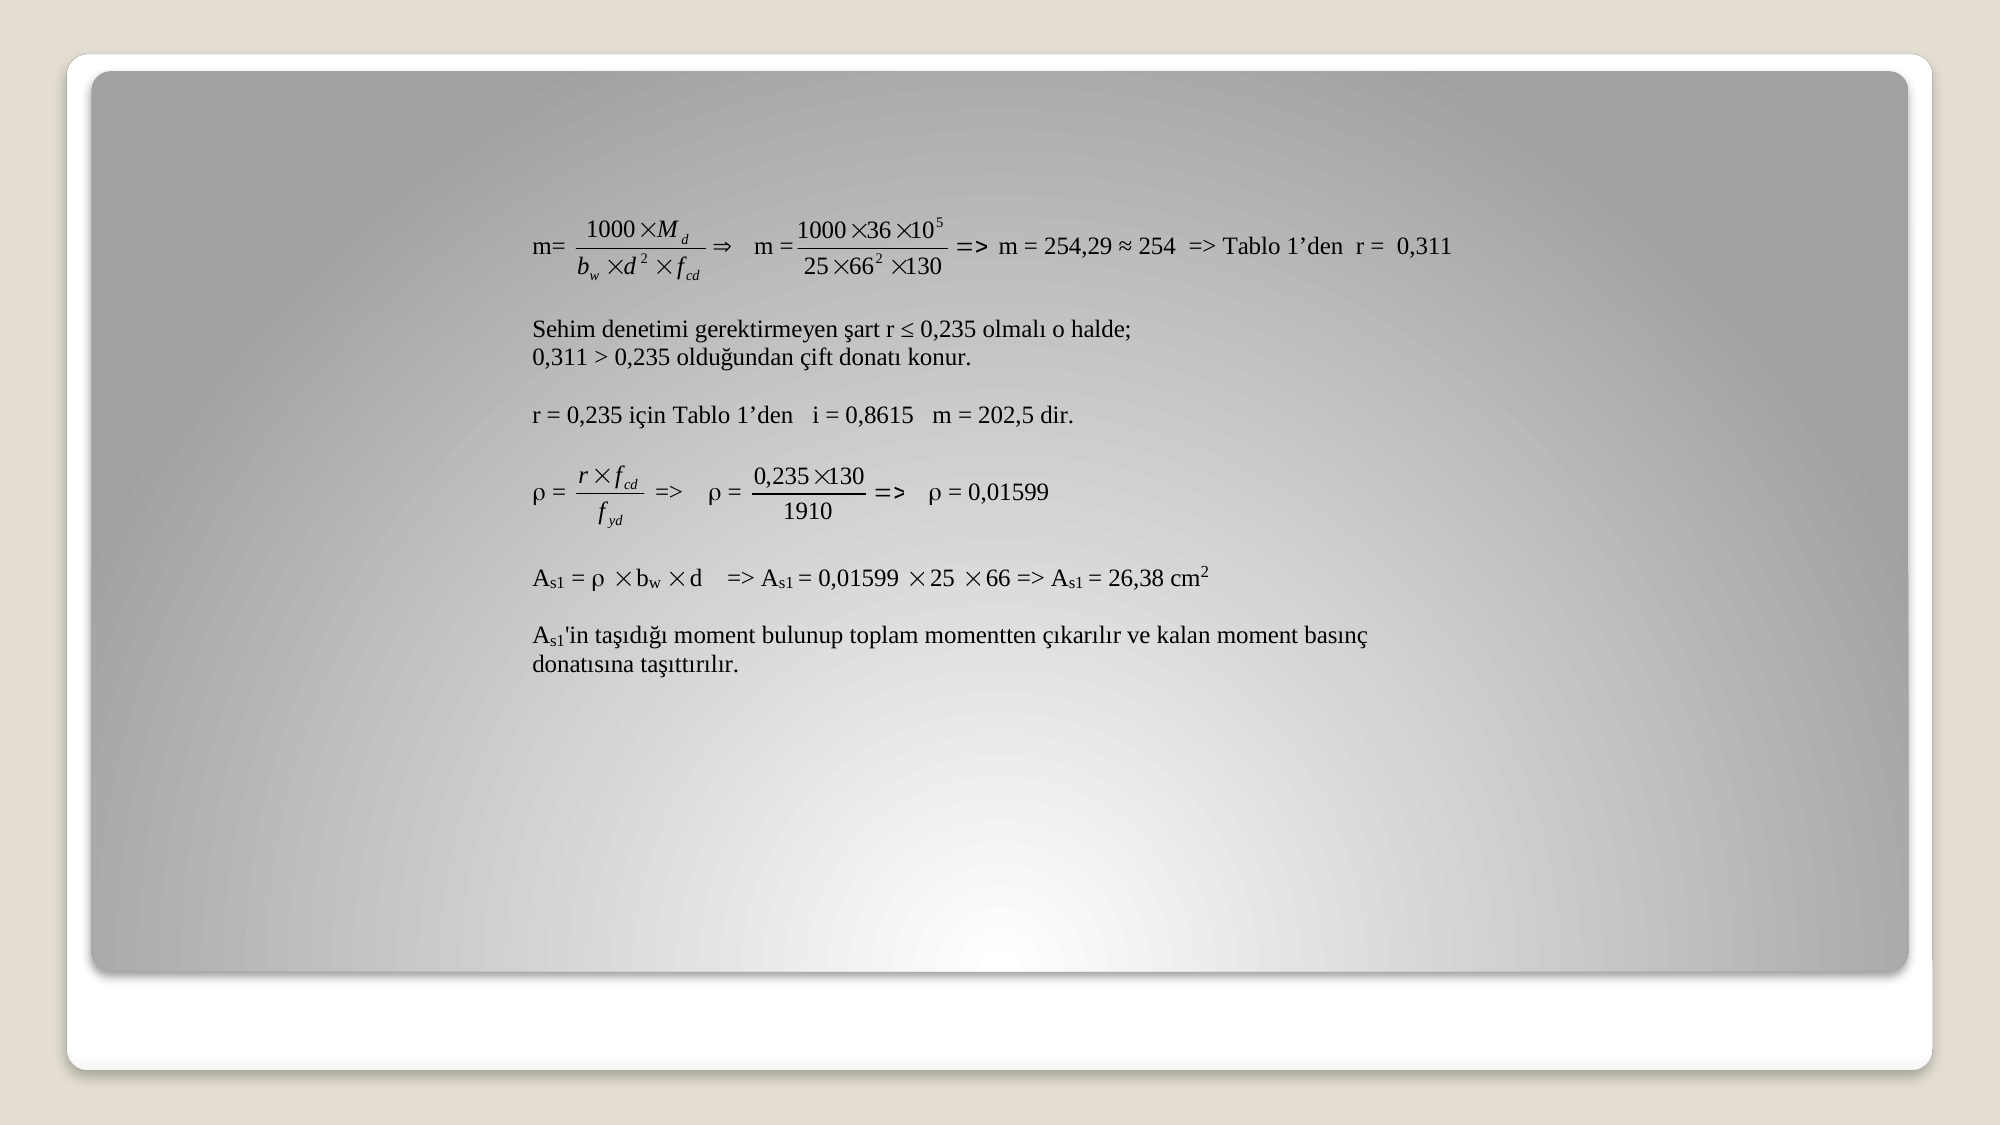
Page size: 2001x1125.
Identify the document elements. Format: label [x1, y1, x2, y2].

list [532, 181, 1478, 680]
